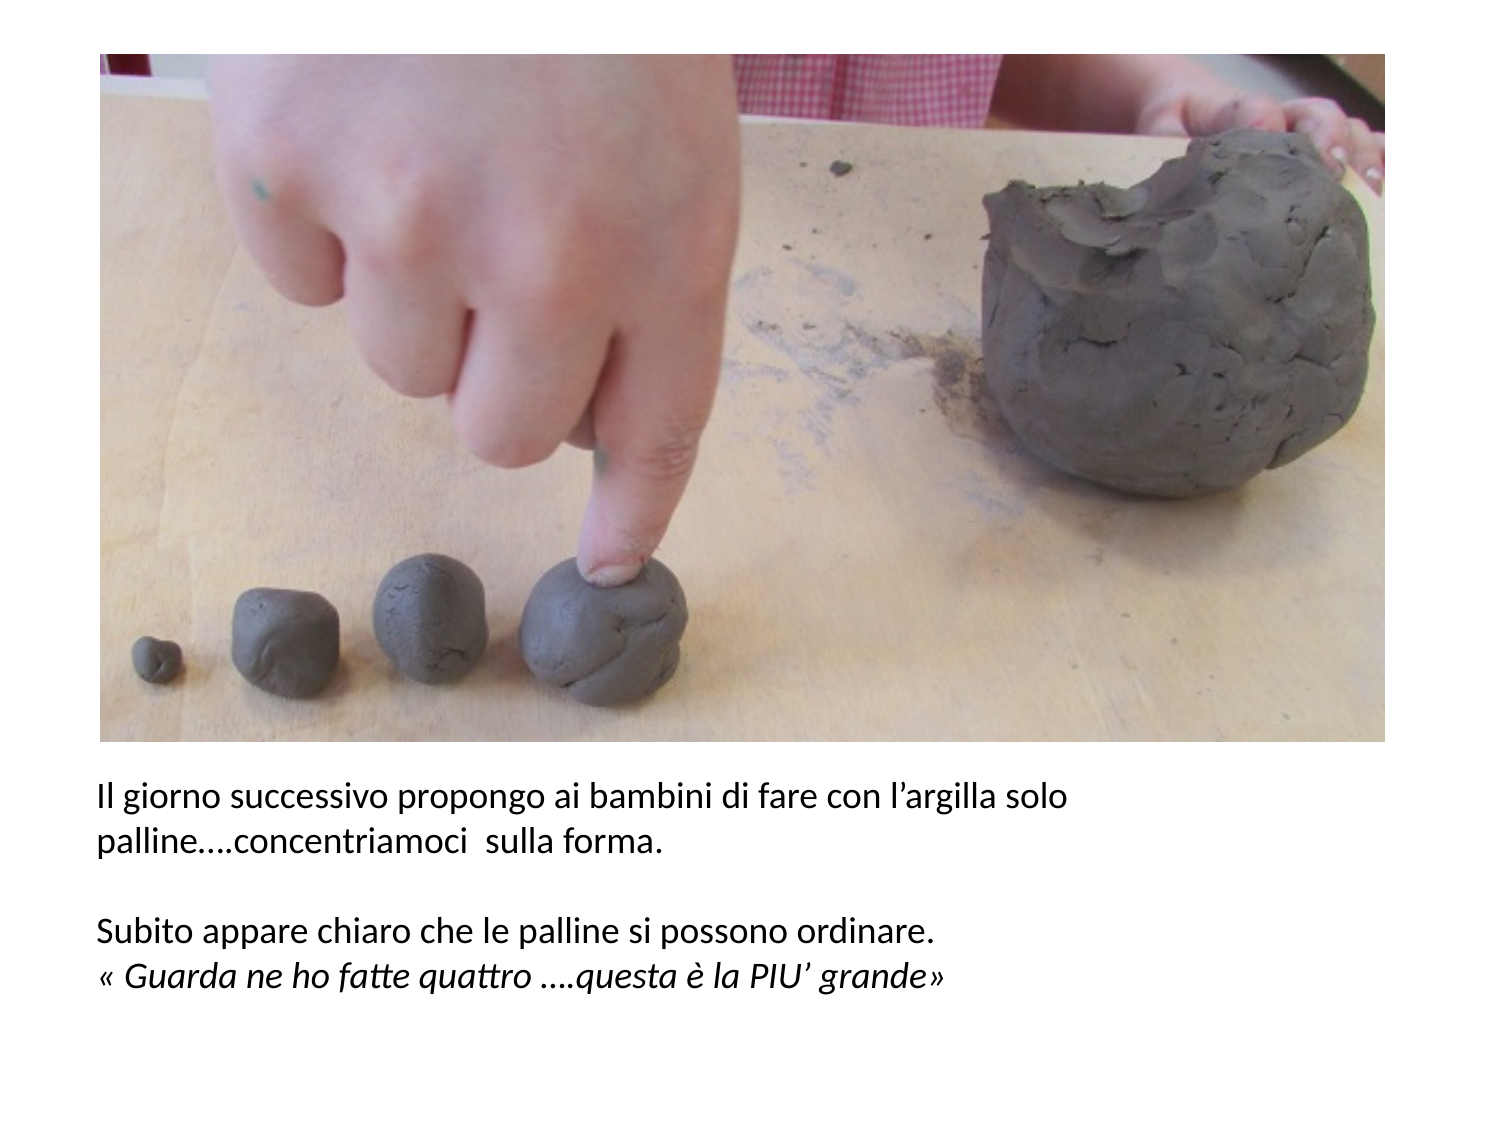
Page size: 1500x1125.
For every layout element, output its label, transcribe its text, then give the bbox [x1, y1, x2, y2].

text_box Il giorno successivo propongo ai bambini di fare con l’argilla solo palline….concentriamoci sulla forma. Subito appare chiaro che le palline si possono ordinare. « Guarda ne ho fatte quattro ….questa è la PIU’ grande» [81, 763, 1444, 1093]
picture [100, 54, 1385, 742]
